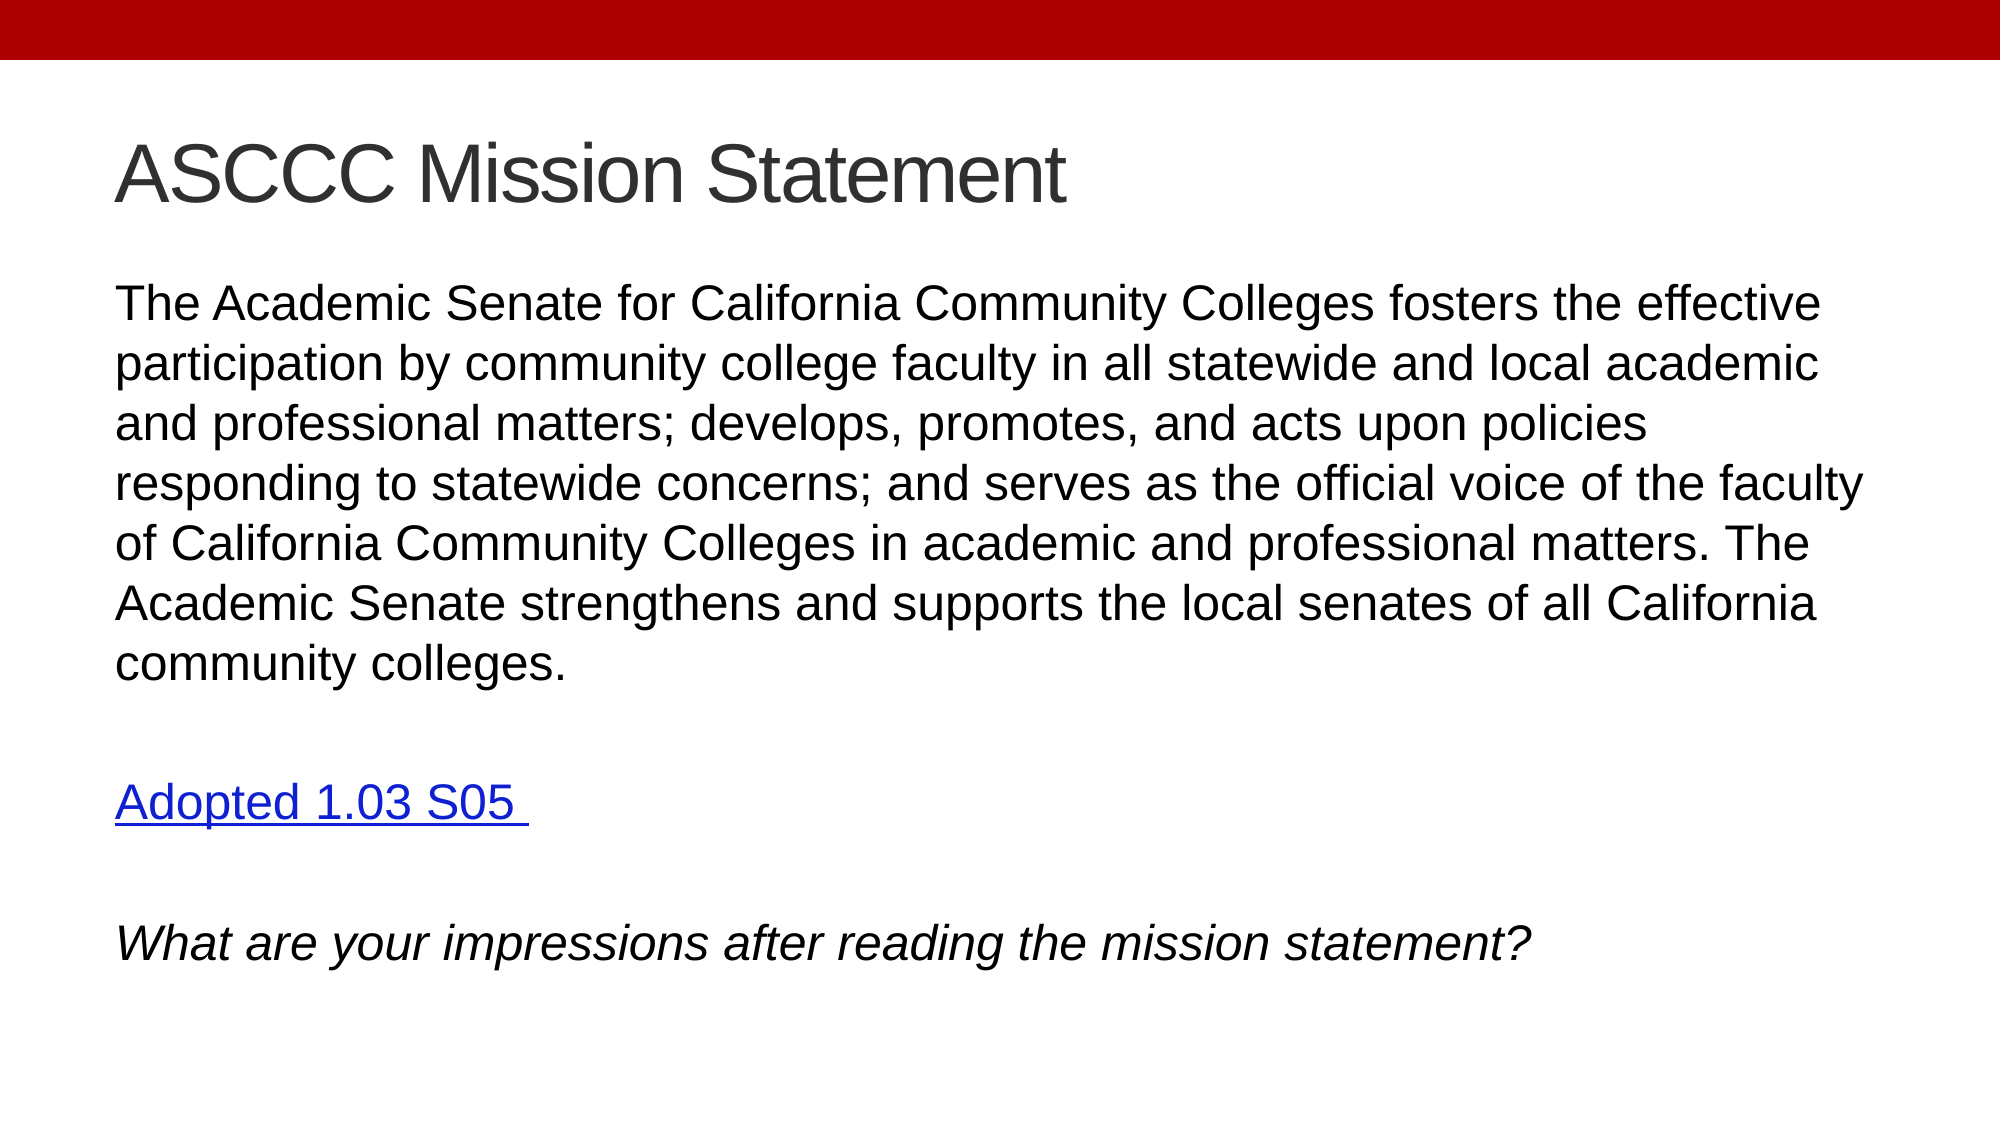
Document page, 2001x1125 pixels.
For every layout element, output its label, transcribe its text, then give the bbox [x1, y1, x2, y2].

title ASCCC Mission Statement [99, 87, 1900, 250]
list The Academic Senate for California Community Colleges fosters the effective participation by community college faculty in all statewide and local academic and professional matters; develops, promotes, and acts upon policies responding to statewide concerns; and serves as the official voice of the faculty of California Community Colleges in academic and professional matters. The Academic Senate strengthens and supports the local senates of all California community colleges. Adopted 1.03 S05 What are your impressions after reading the mission statement? [99, 262, 1900, 1063]
